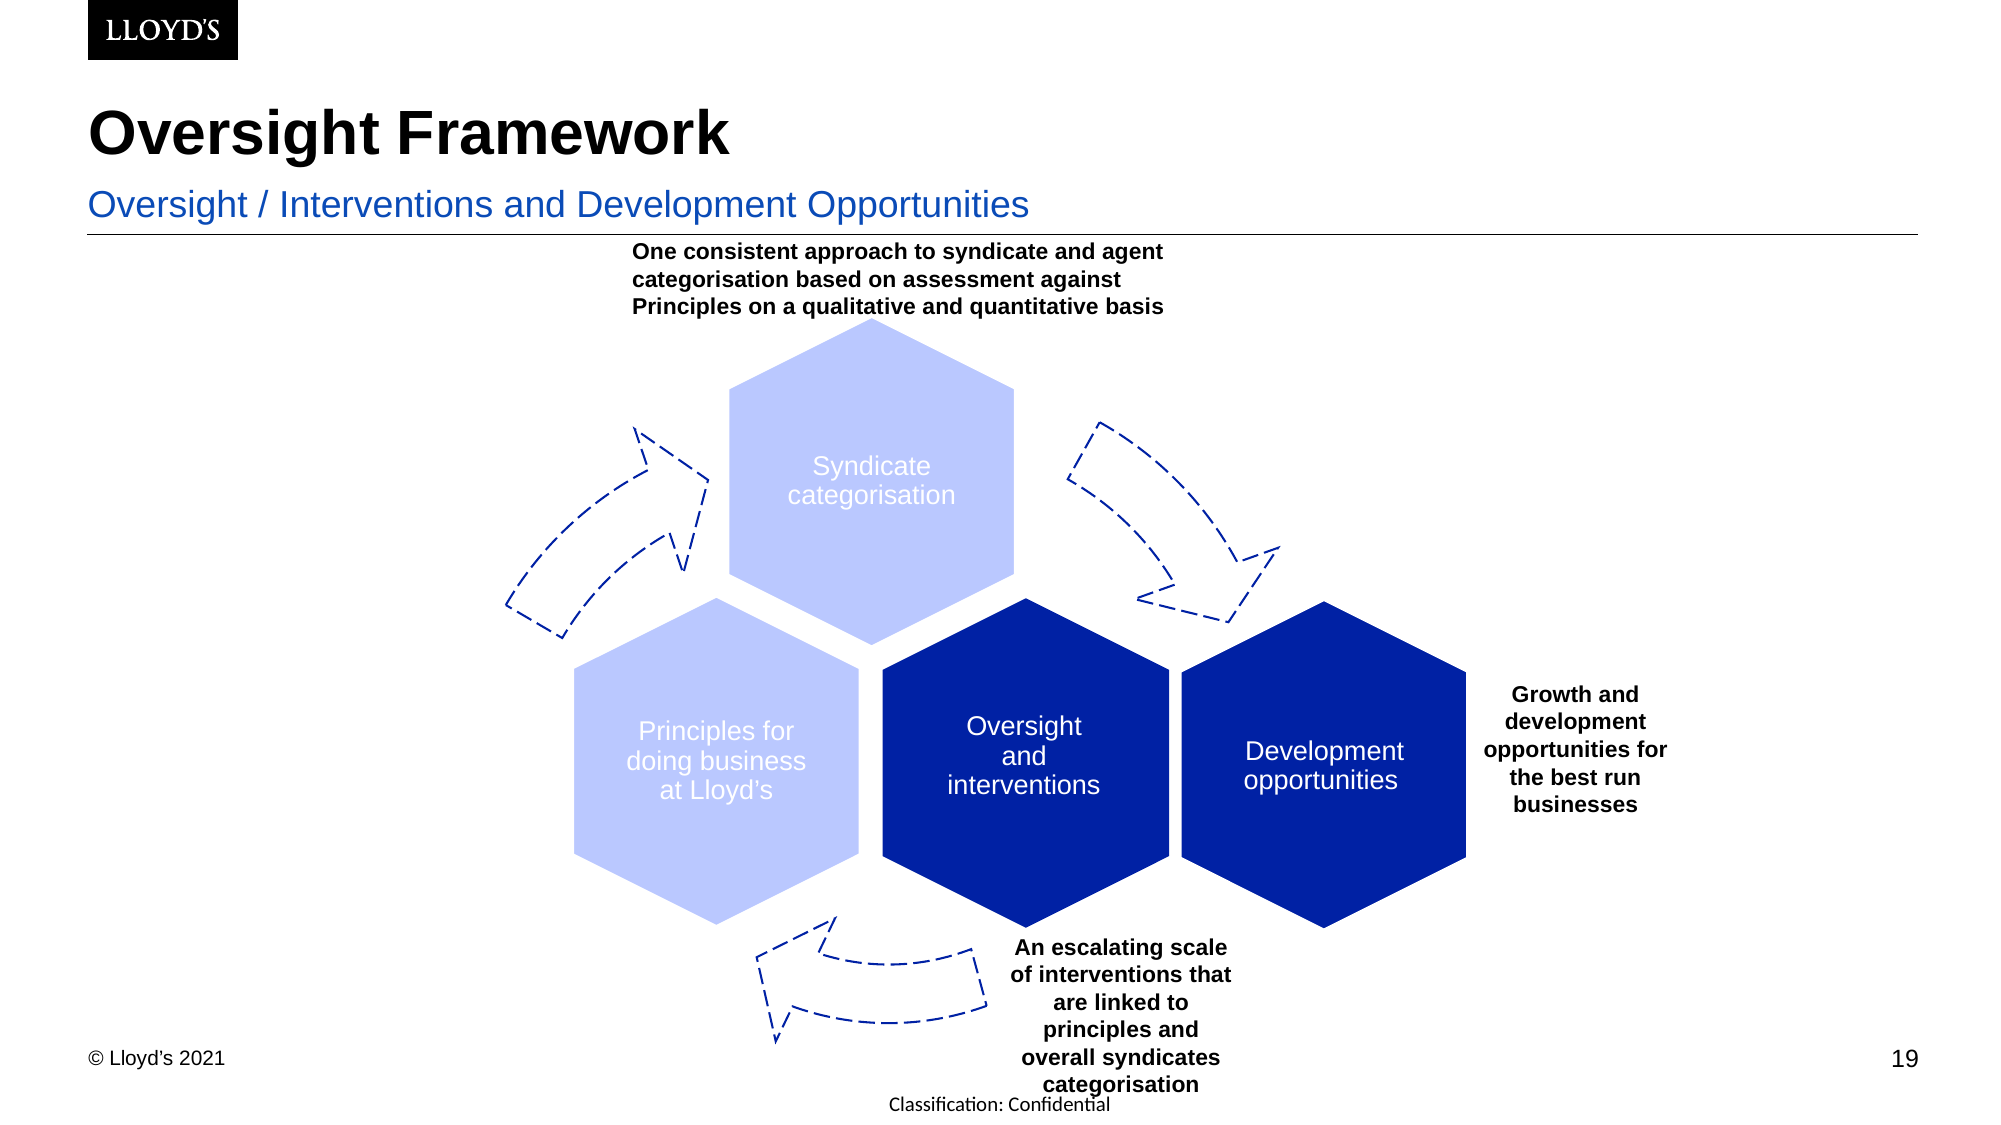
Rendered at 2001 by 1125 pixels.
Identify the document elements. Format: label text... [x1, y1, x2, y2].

text_box [881, 597, 1171, 929]
text_box Growth and development opportunities for the best run businesses [1451, 672, 1700, 825]
title Oversight Framework [88, 88, 1920, 181]
text_box Principles for doing business at Lloyd’s [571, 595, 861, 928]
text_box One consistent approach to syndicate and agent categorisation based on assessment against Principles on a qualitative and quantitative basis [617, 229, 1237, 327]
text_box [504, 592, 596, 640]
text_box [1132, 656, 1214, 877]
text_box Oversight and interventions [927, 704, 1122, 808]
text_box [1179, 598, 1469, 931]
text_box Syndicate categorisation [727, 327, 1017, 648]
text_box [1066, 421, 1281, 624]
text_box [505, 532, 929, 592]
text_box Development opportunities [1222, 729, 1427, 803]
text_box [755, 916, 988, 1045]
list Oversight / Interventions and Development Opportunities [87, 180, 1919, 226]
text_box [561, 426, 710, 532]
text_box An escalating scale of interventions that are linked to principles and overall syndicates categorisation [992, 924, 1250, 1105]
